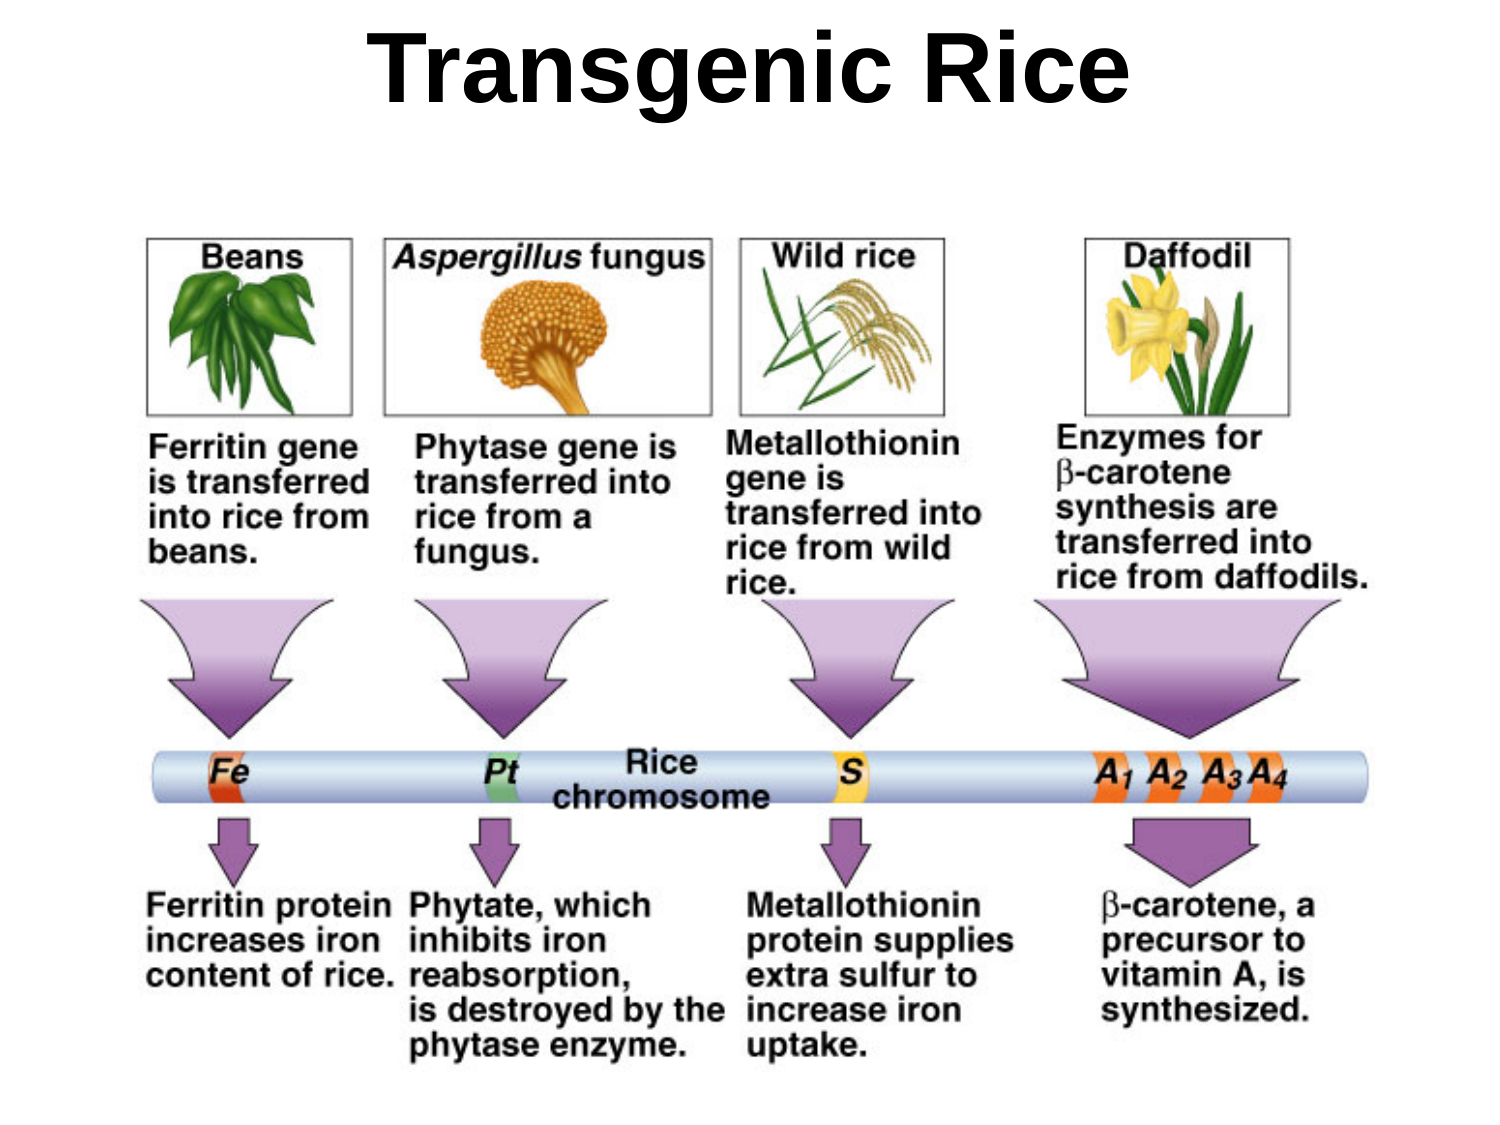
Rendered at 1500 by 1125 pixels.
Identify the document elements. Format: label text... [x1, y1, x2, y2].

title Transgenic Rice [0, 37, 1500, 88]
picture [137, 220, 1376, 1088]
